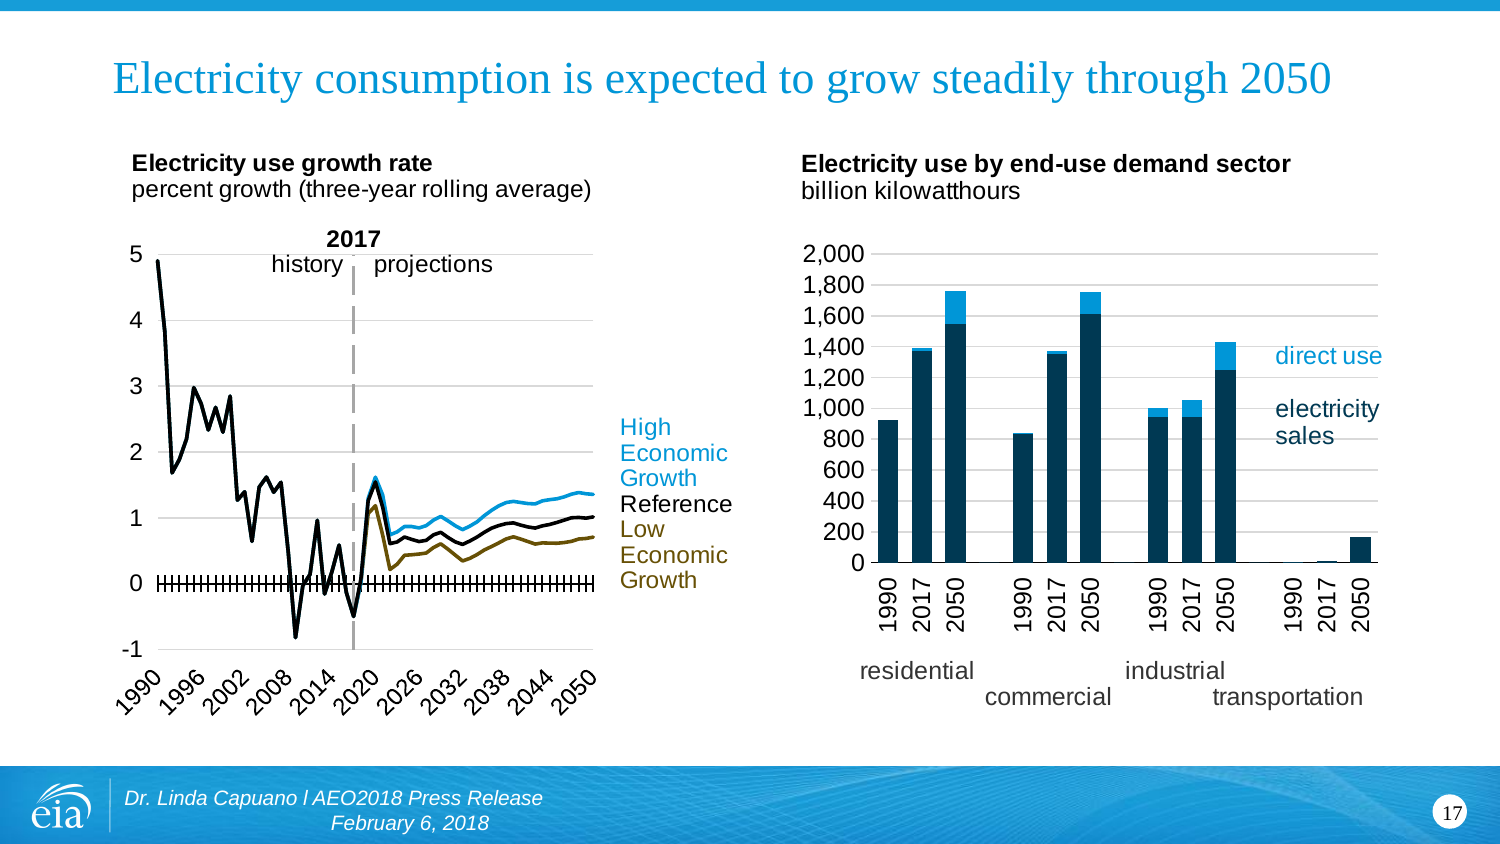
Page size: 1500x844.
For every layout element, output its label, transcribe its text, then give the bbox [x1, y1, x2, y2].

title Electricity consumption is expected to grow steadily through 2050 [112, 21, 1425, 103]
chart [109, 146, 781, 721]
picture [0, 766, 1500, 844]
footer Dr. Linda Capuano l AEO2018 Press Release February 6, 2018 [109, 786, 575, 835]
slide_number 17 [1421, 789, 1485, 835]
chart [792, 146, 1466, 721]
